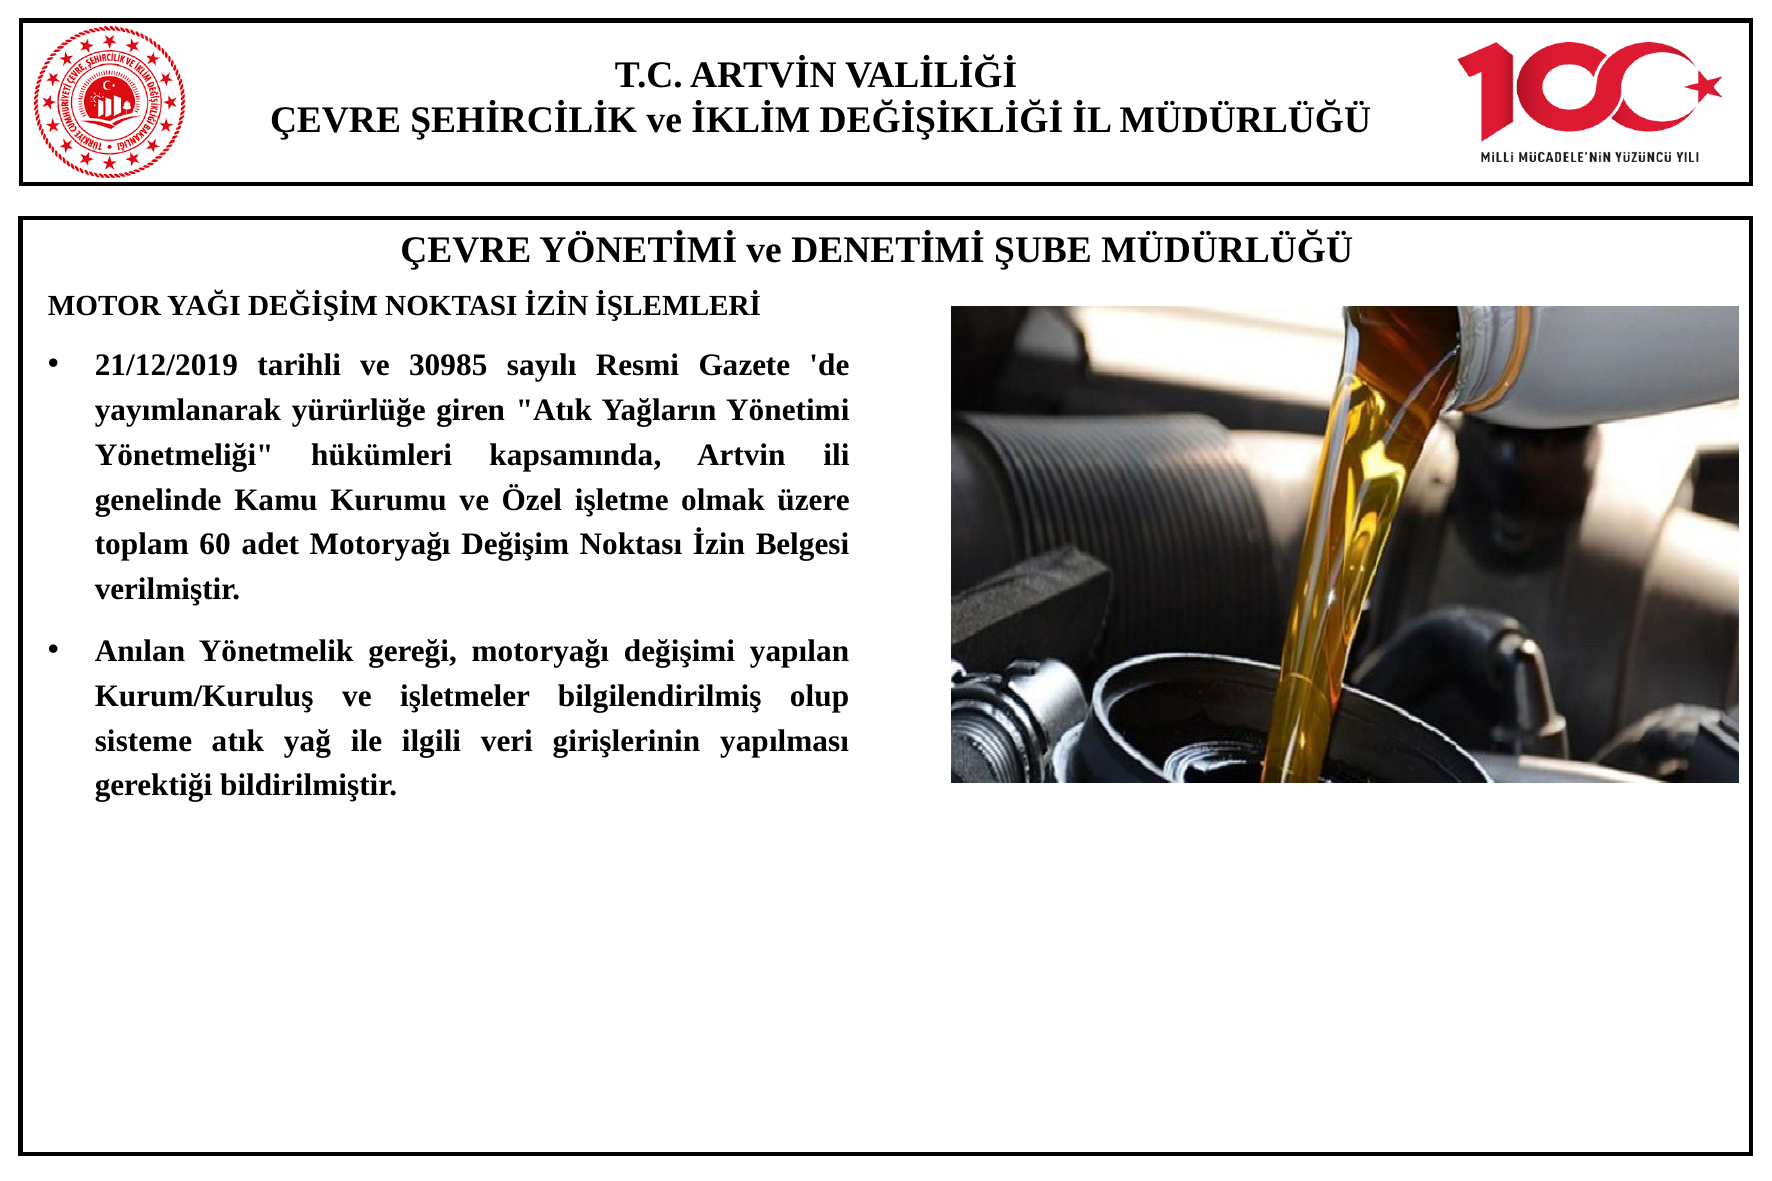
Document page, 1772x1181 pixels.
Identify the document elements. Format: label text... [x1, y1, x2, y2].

text_box [20, 19, 1752, 185]
text_box MOTOR YAĞI DEĞİŞİM NOKTASI İZİN İŞLEMLERİ [33, 278, 1388, 329]
text_box T.C. ARTVİN VALİLİĞİ ÇEVRE ŞEHİRCİLİK ve İKLİM DEĞİŞİKLİĞİ İL MÜDÜRLÜĞÜ [214, 42, 1428, 162]
text_box ÇEVRE YÖNETİMİ ve DENETİMİ ŞUBE MÜDÜRLÜĞÜ [33, 218, 1722, 273]
picture [950, 306, 1739, 783]
text_box 21/12/2019 tarihli ve 30985 sayılı Resmi Gazete 'de yayımlanarak yürürlüğe giren "Atık Yağların Yönetimi Yönetmeliği" hükümleri kapsamında, Artvin ili genelinde Kamu Kurumu ve Özel işletme olmak üzere toplam 60 adet Motoryağı Değişim Noktası İzin Belgesi verilmiştir. Anılan Yönetmelik gereği, motoryağı değişimi yapılan Kurum/Kuruluş ve işletmeler bilgilendirilmiş olup sisteme atık yağ ile ilgili veri girişlerinin yapılması gerektiği bildirilmiştir. [33, 329, 866, 810]
text_box [19, 217, 1752, 1155]
picture [1457, 42, 1722, 162]
picture [32, 26, 185, 178]
